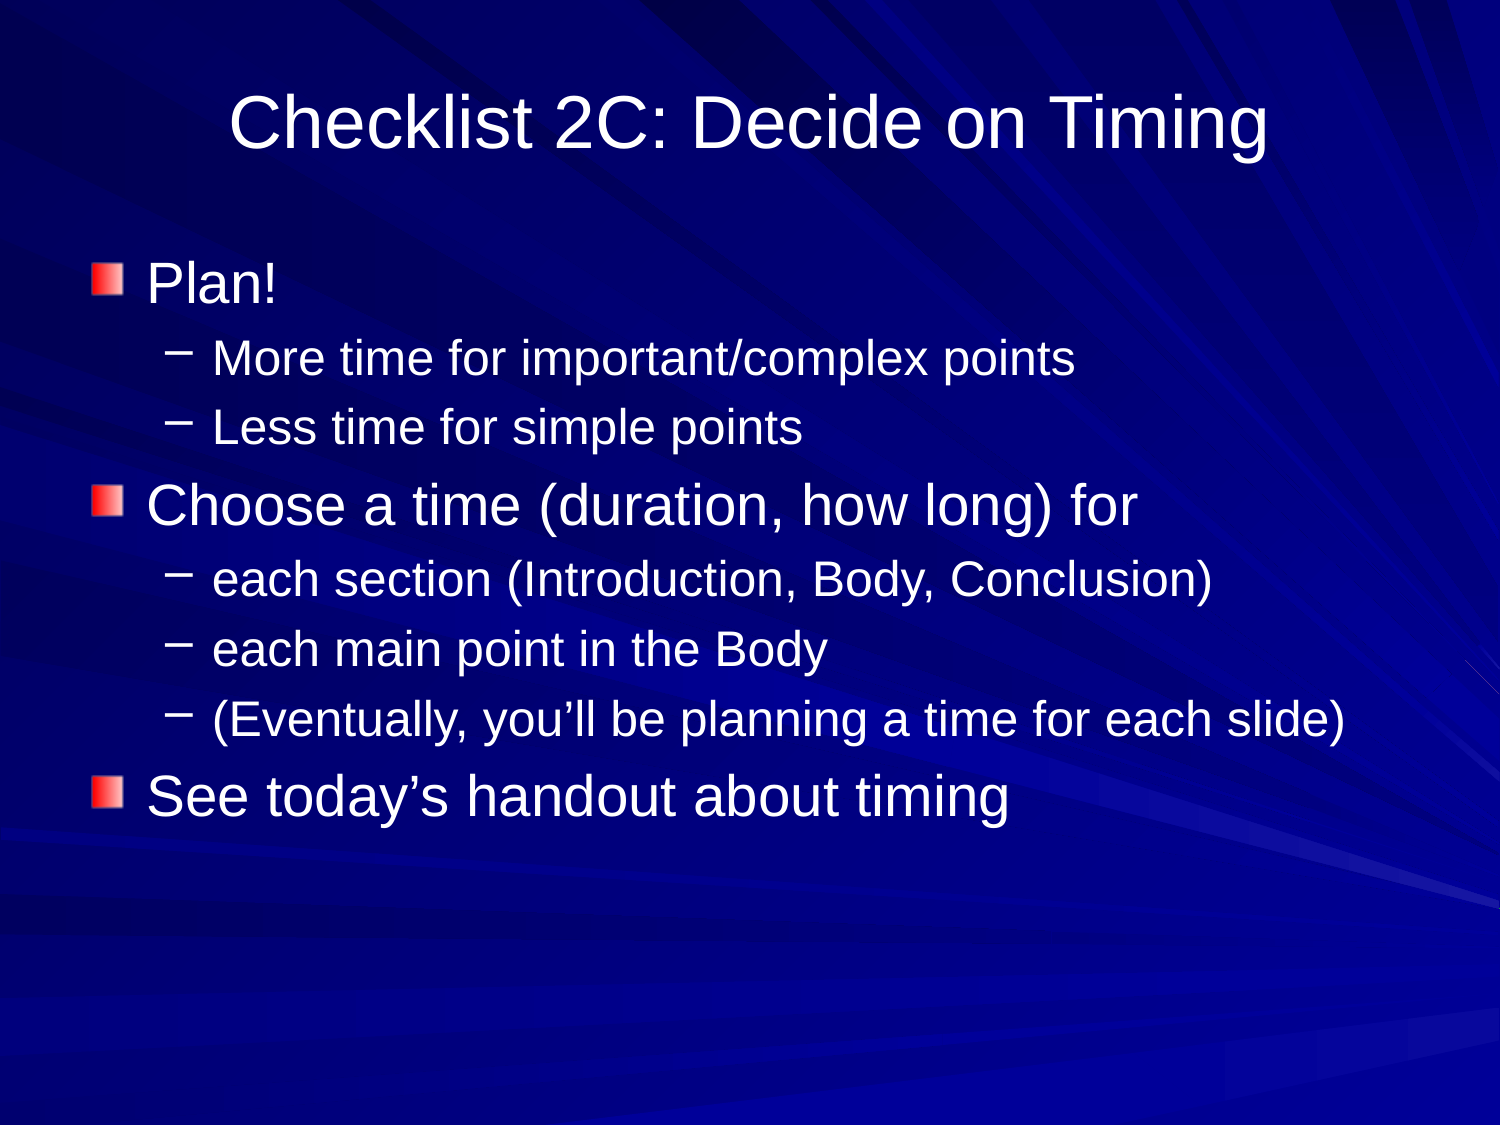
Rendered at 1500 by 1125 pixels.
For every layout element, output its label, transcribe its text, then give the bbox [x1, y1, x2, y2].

picture [90, 774, 127, 812]
picture [90, 483, 127, 520]
picture [90, 261, 127, 299]
list Plan! More time for important/complex points Less time for simple points Choose a time (duration, how long) for each section (Introduction, Body, Conclusion) each main point in the Body (Eventually, you’ll be planning a time for each slide) See today’s handout about timing [75, 237, 1425, 1025]
title Checklist 2C: Decide on Timing [75, 24, 1425, 213]
